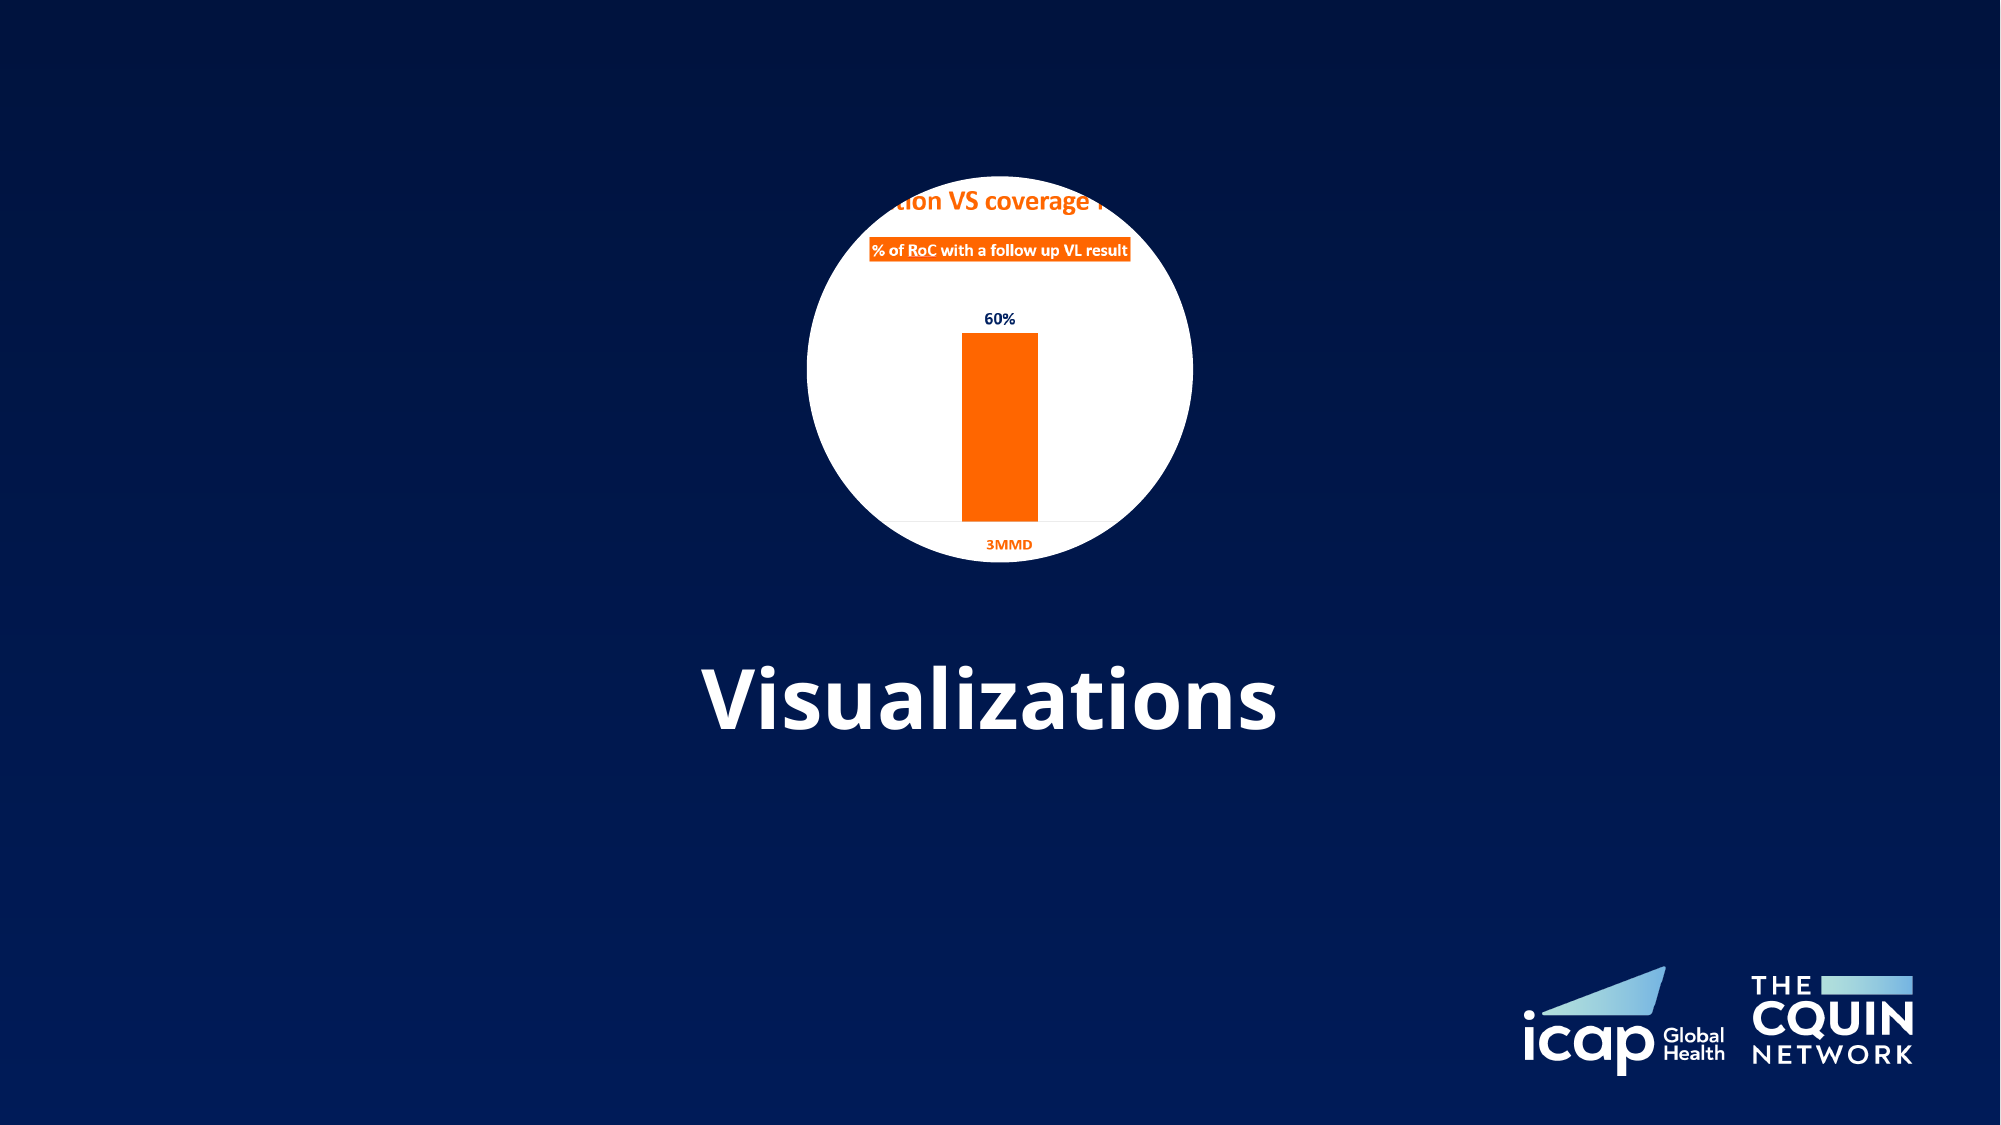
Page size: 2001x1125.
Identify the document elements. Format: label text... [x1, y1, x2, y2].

picture [806, 176, 1194, 563]
picture [1515, 914, 1965, 1079]
title Visualizations [400, 639, 1602, 787]
